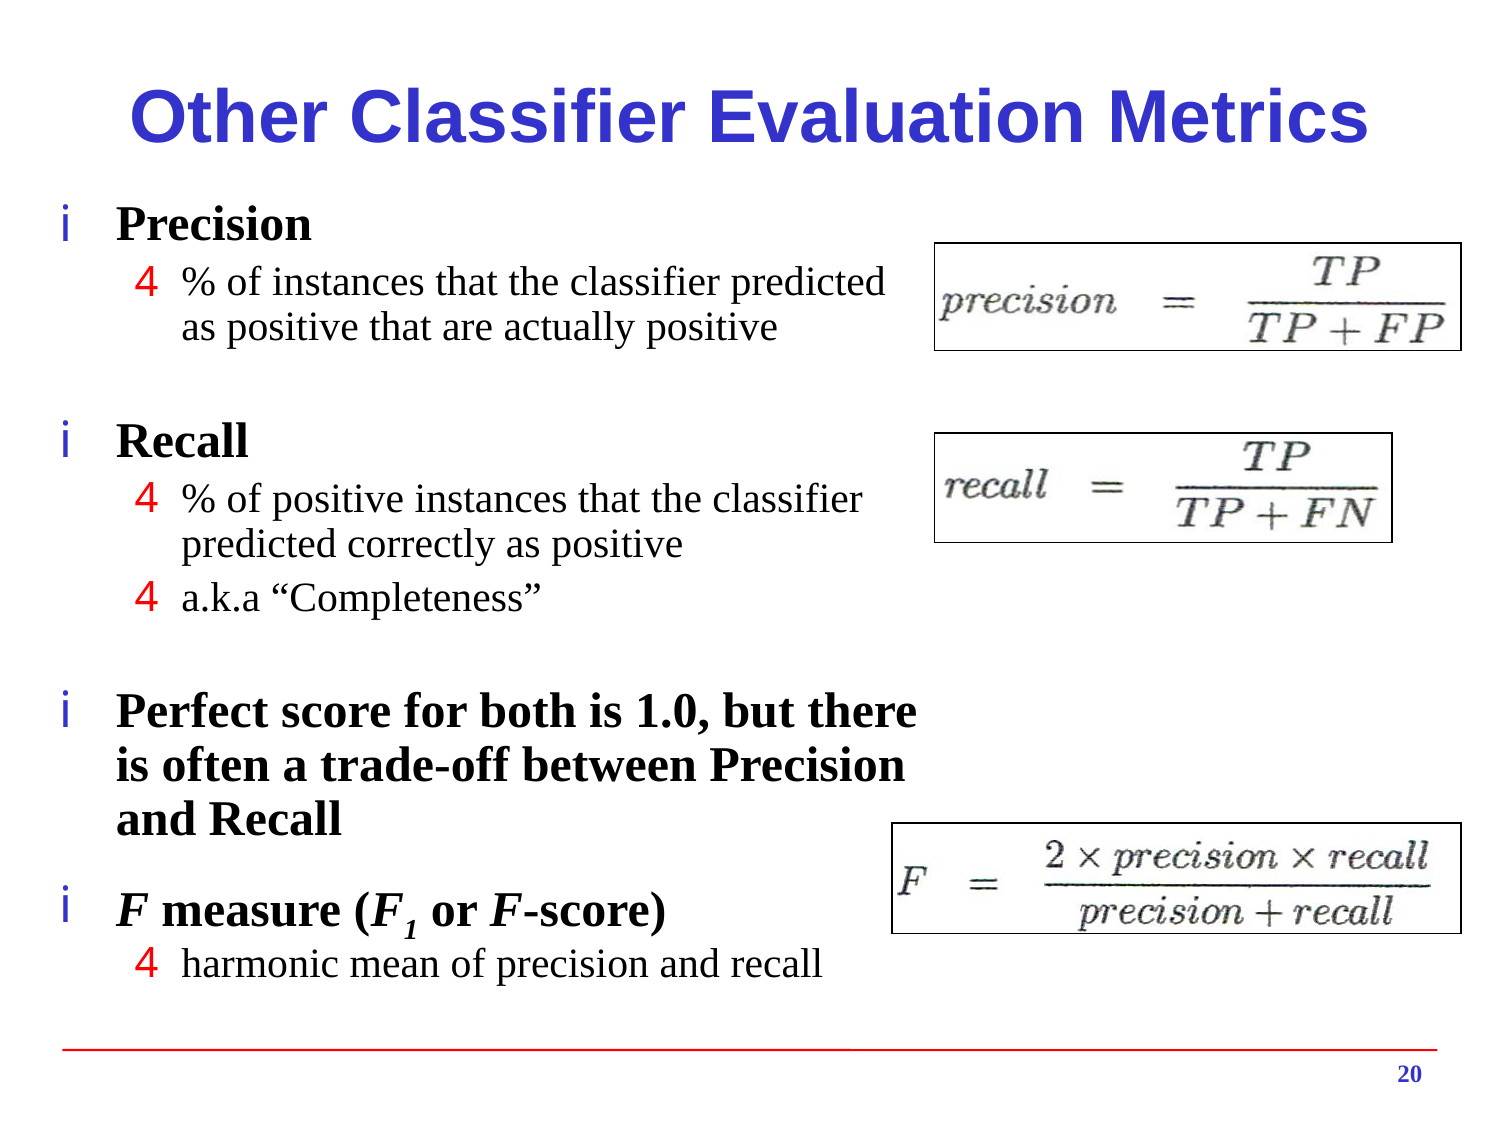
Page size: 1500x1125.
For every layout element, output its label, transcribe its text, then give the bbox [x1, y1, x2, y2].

picture [892, 823, 1461, 934]
title Other Classifier Evaluation Metrics [74, 62, 1426, 163]
slide_number 20 [1124, 1049, 1438, 1101]
list Precision % of instances that the classifier predicted as positive that are actually positive Recall % of positive instances that the classifier predicted correctly as positive a.k.a “Completeness” Perfect score for both is 1.0, but there is often a trade-off between Precision and Recall F measure (F1 or F-score) harmonic mean of precision and recall [44, 189, 936, 1003]
picture [934, 243, 1461, 351]
picture [934, 433, 1392, 542]
